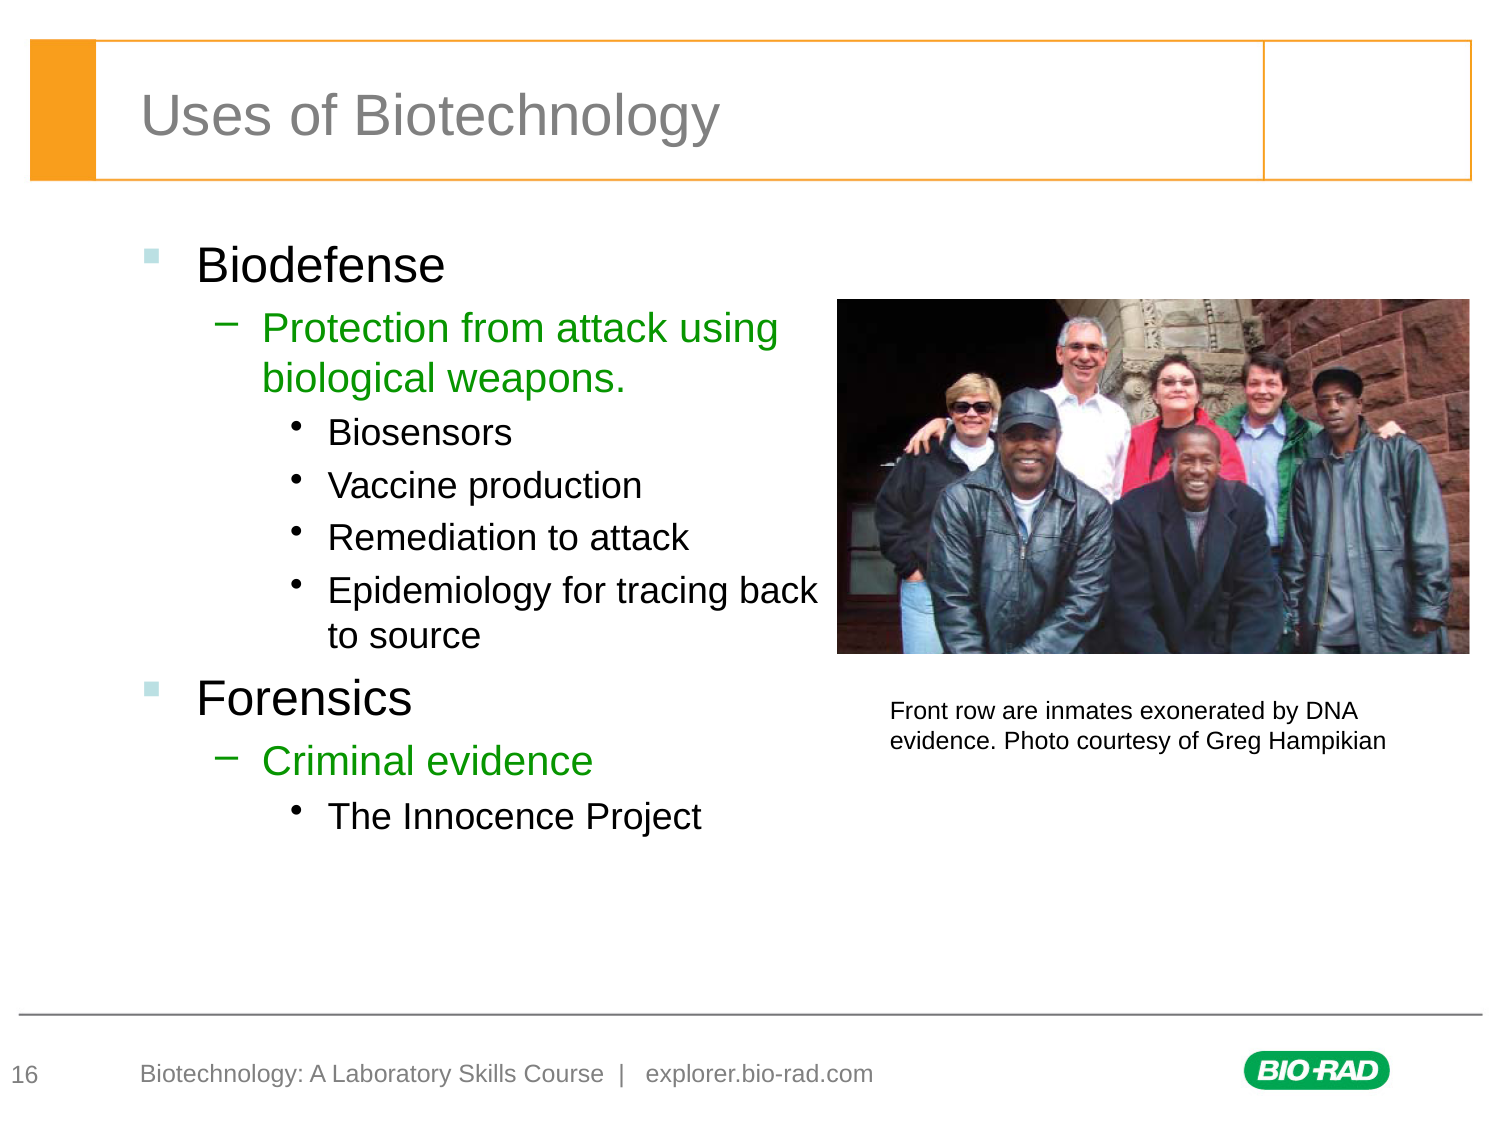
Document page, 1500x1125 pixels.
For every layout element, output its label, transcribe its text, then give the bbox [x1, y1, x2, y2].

list Biodefense Protection from attack using biological weapons. Biosensors Vaccine production Remediation to attack Epidemiology for tracing back to source Forensics Criminal evidence The Innocence Project [124, 224, 851, 901]
text_box Front row are inmates exonerated by DNA evidence. Photo courtesy of Greg Hampikian [875, 687, 1438, 763]
picture [0, 0, 1500, 1125]
title Uses of Biotechnology [124, 49, 1263, 176]
